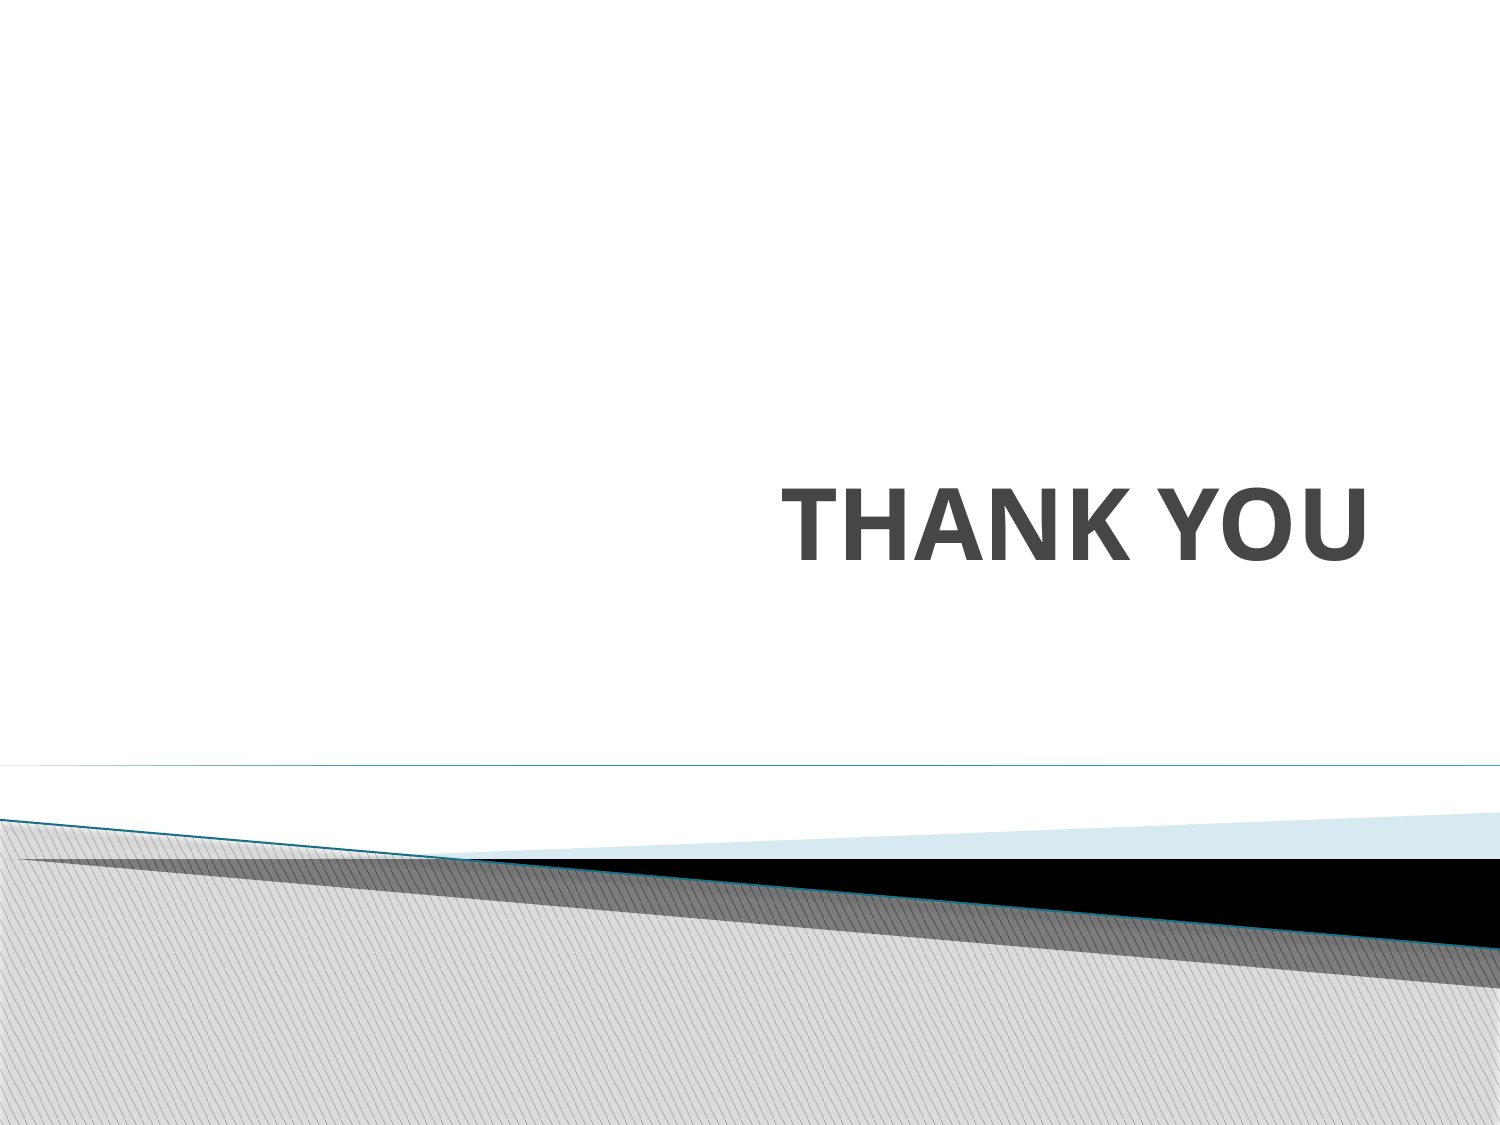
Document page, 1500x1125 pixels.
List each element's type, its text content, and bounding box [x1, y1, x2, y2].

picture [5, 859, 1500, 989]
title THANK YOU [112, 287, 1388, 588]
